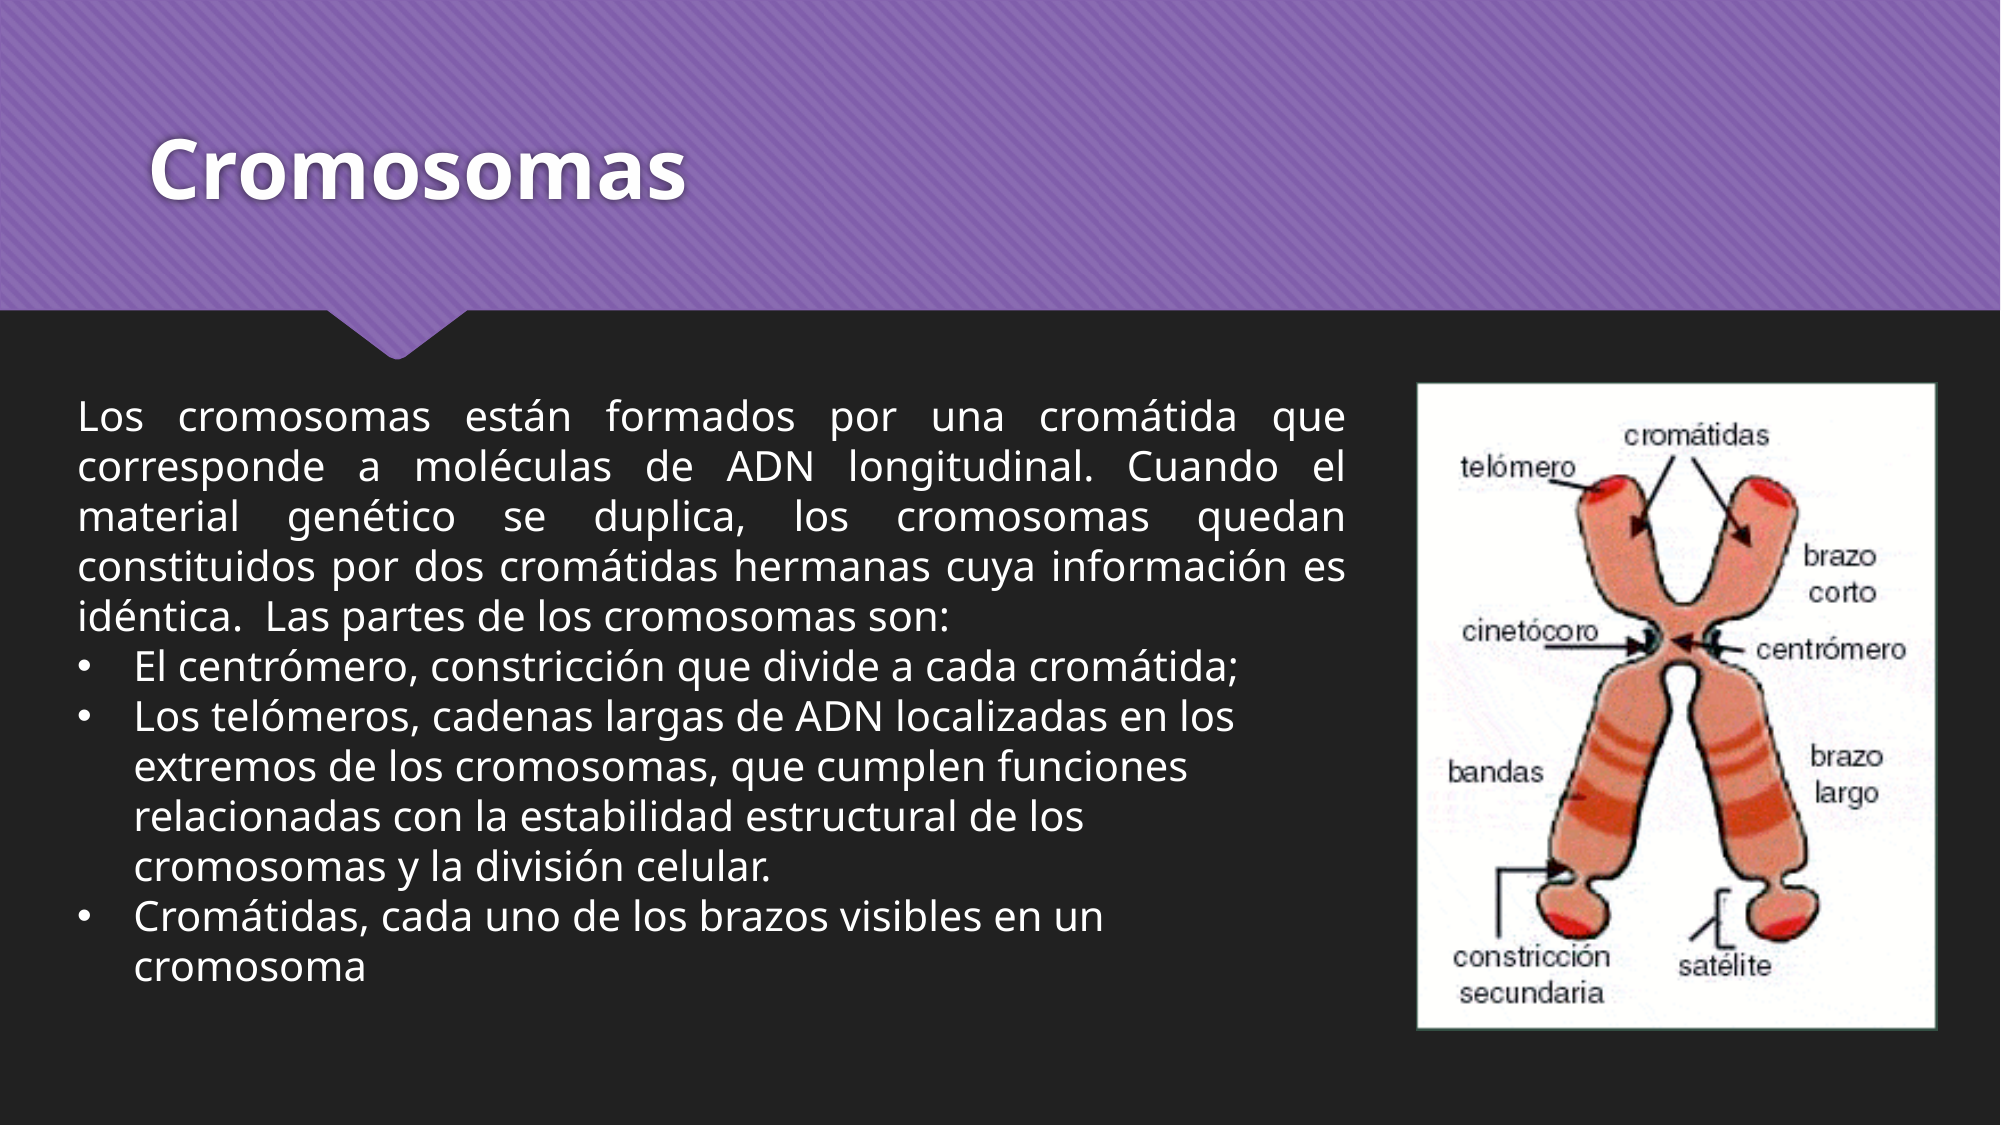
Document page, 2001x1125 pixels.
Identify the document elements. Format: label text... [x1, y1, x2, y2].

title Cromosomas [132, 64, 1868, 224]
picture [1416, 382, 1938, 1031]
text_box Los cromosomas están formados por una cromátida que corresponde a moléculas de ADN longitudinal. Cuando el material genético se duplica, los cromosomas quedan constituidos por dos cromátidas hermanas cuya información es idéntica. Las partes de los cromosomas son: El centrómero, constricción que divide a cada cromátida; Los telómeros, cadenas largas de ADN localizadas en los extremos de los cromosomas, que cumplen funciones relacionadas con la estabilidad estructural de los cromosomas y la división celular. Cromátidas, cada uno de los brazos visibles en un cromosoma [62, 382, 1362, 998]
